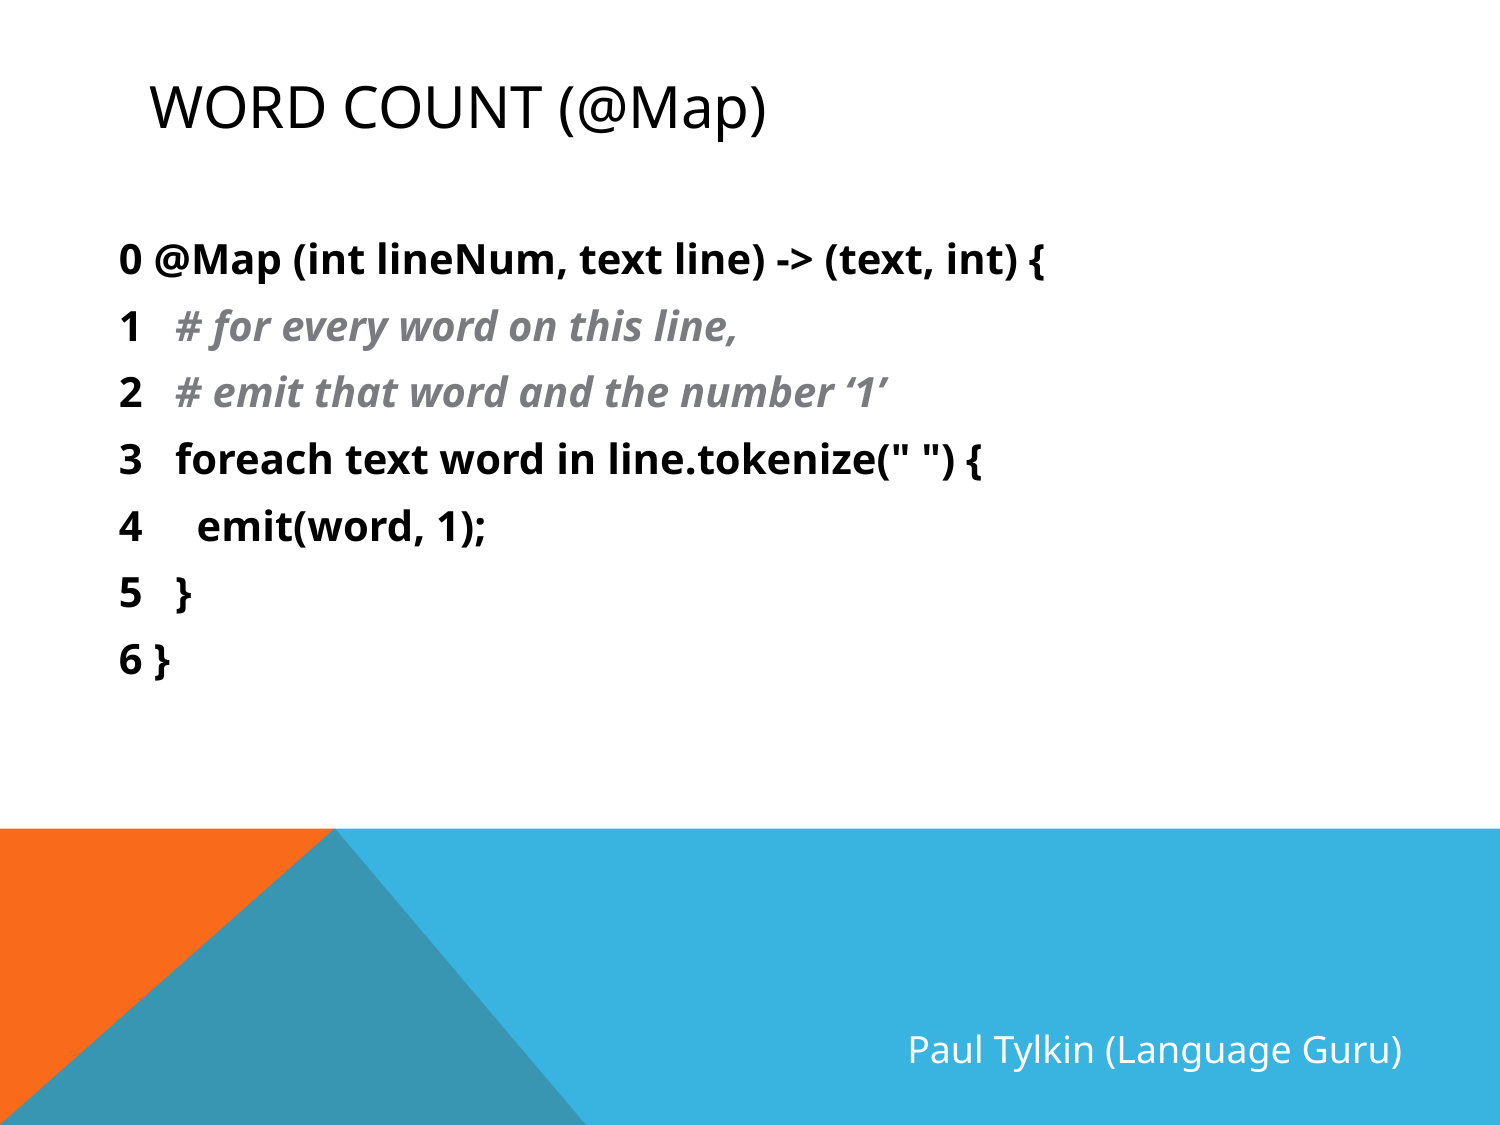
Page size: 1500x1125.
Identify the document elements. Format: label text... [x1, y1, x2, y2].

title Word count (@Map) [134, 59, 1369, 150]
text_box Paul Tylkin (Language Guru) [892, 1018, 1418, 1079]
list 0 @Map (int lineNum, text line) -> (text, int) { 1 # for every word on this line, 2 # emit that word and the number ‘1’ 3 foreach text word in line.tokenize(" ") { 4 emit(word, 1); 5 } 6 } [103, 224, 1369, 813]
